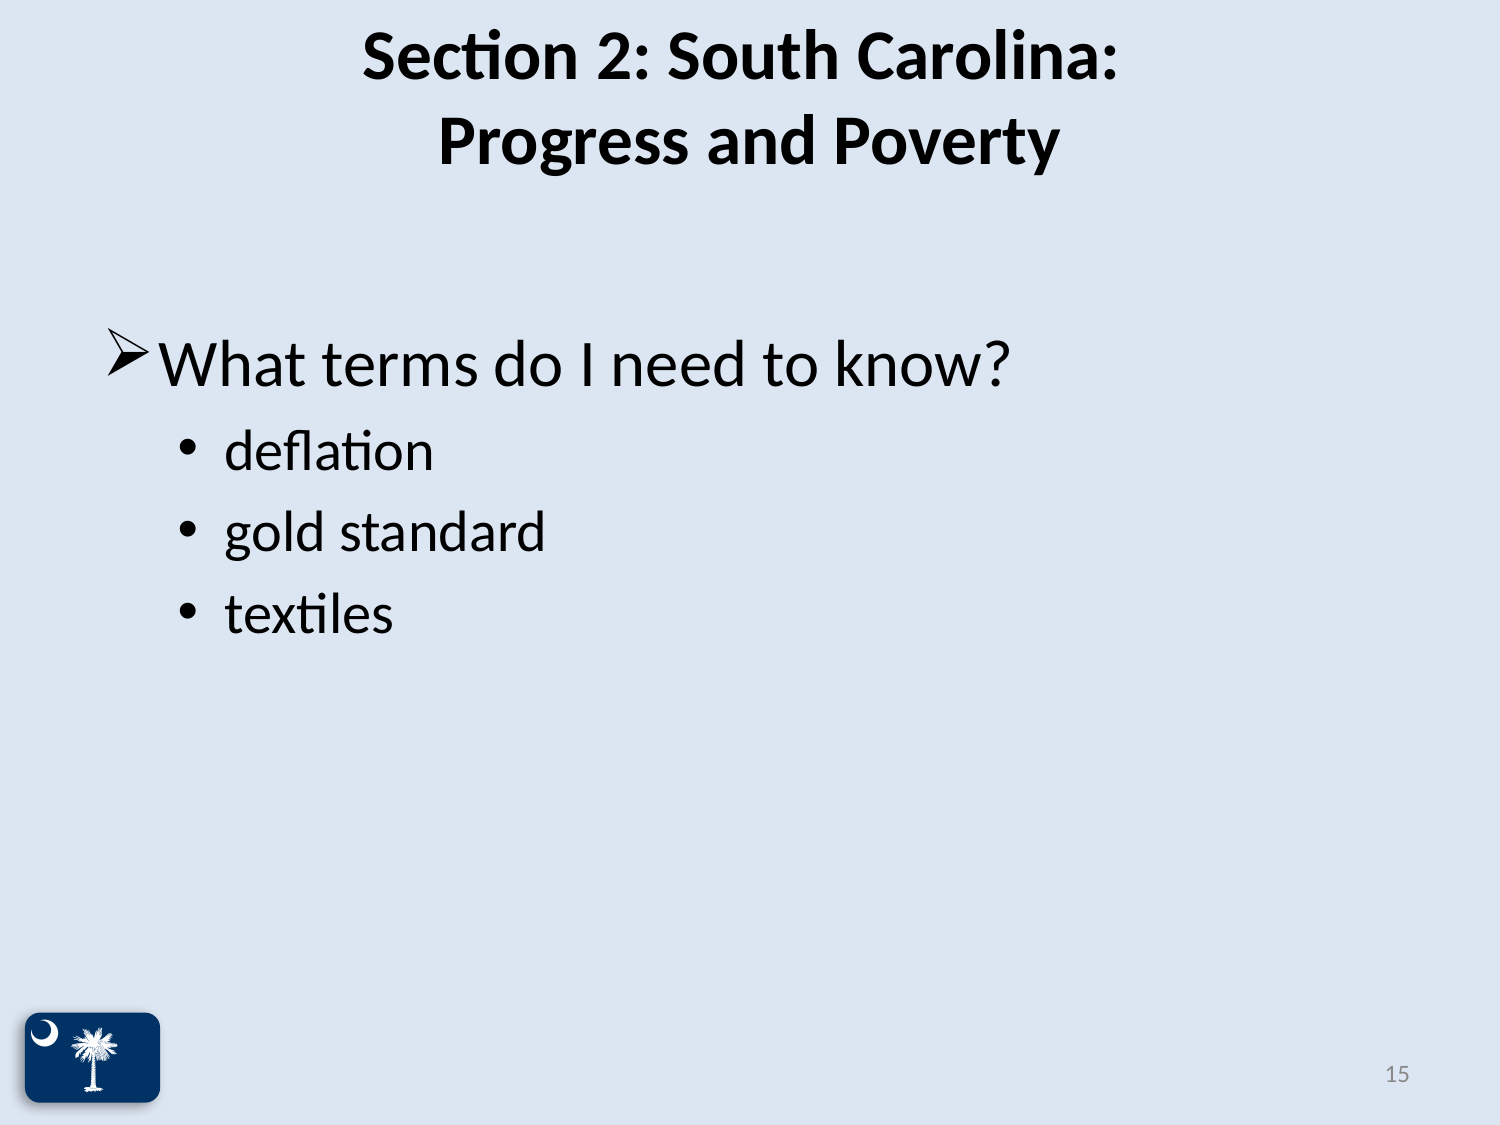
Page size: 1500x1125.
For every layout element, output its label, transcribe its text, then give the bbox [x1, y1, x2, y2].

list What terms do I need to know? deflation gold standard textiles [87, 312, 1438, 825]
slide_number 15 [1074, 1042, 1425, 1103]
title Section 2: South Carolina: Progress and Poverty [0, 0, 1500, 188]
picture [24, 1012, 161, 1103]
